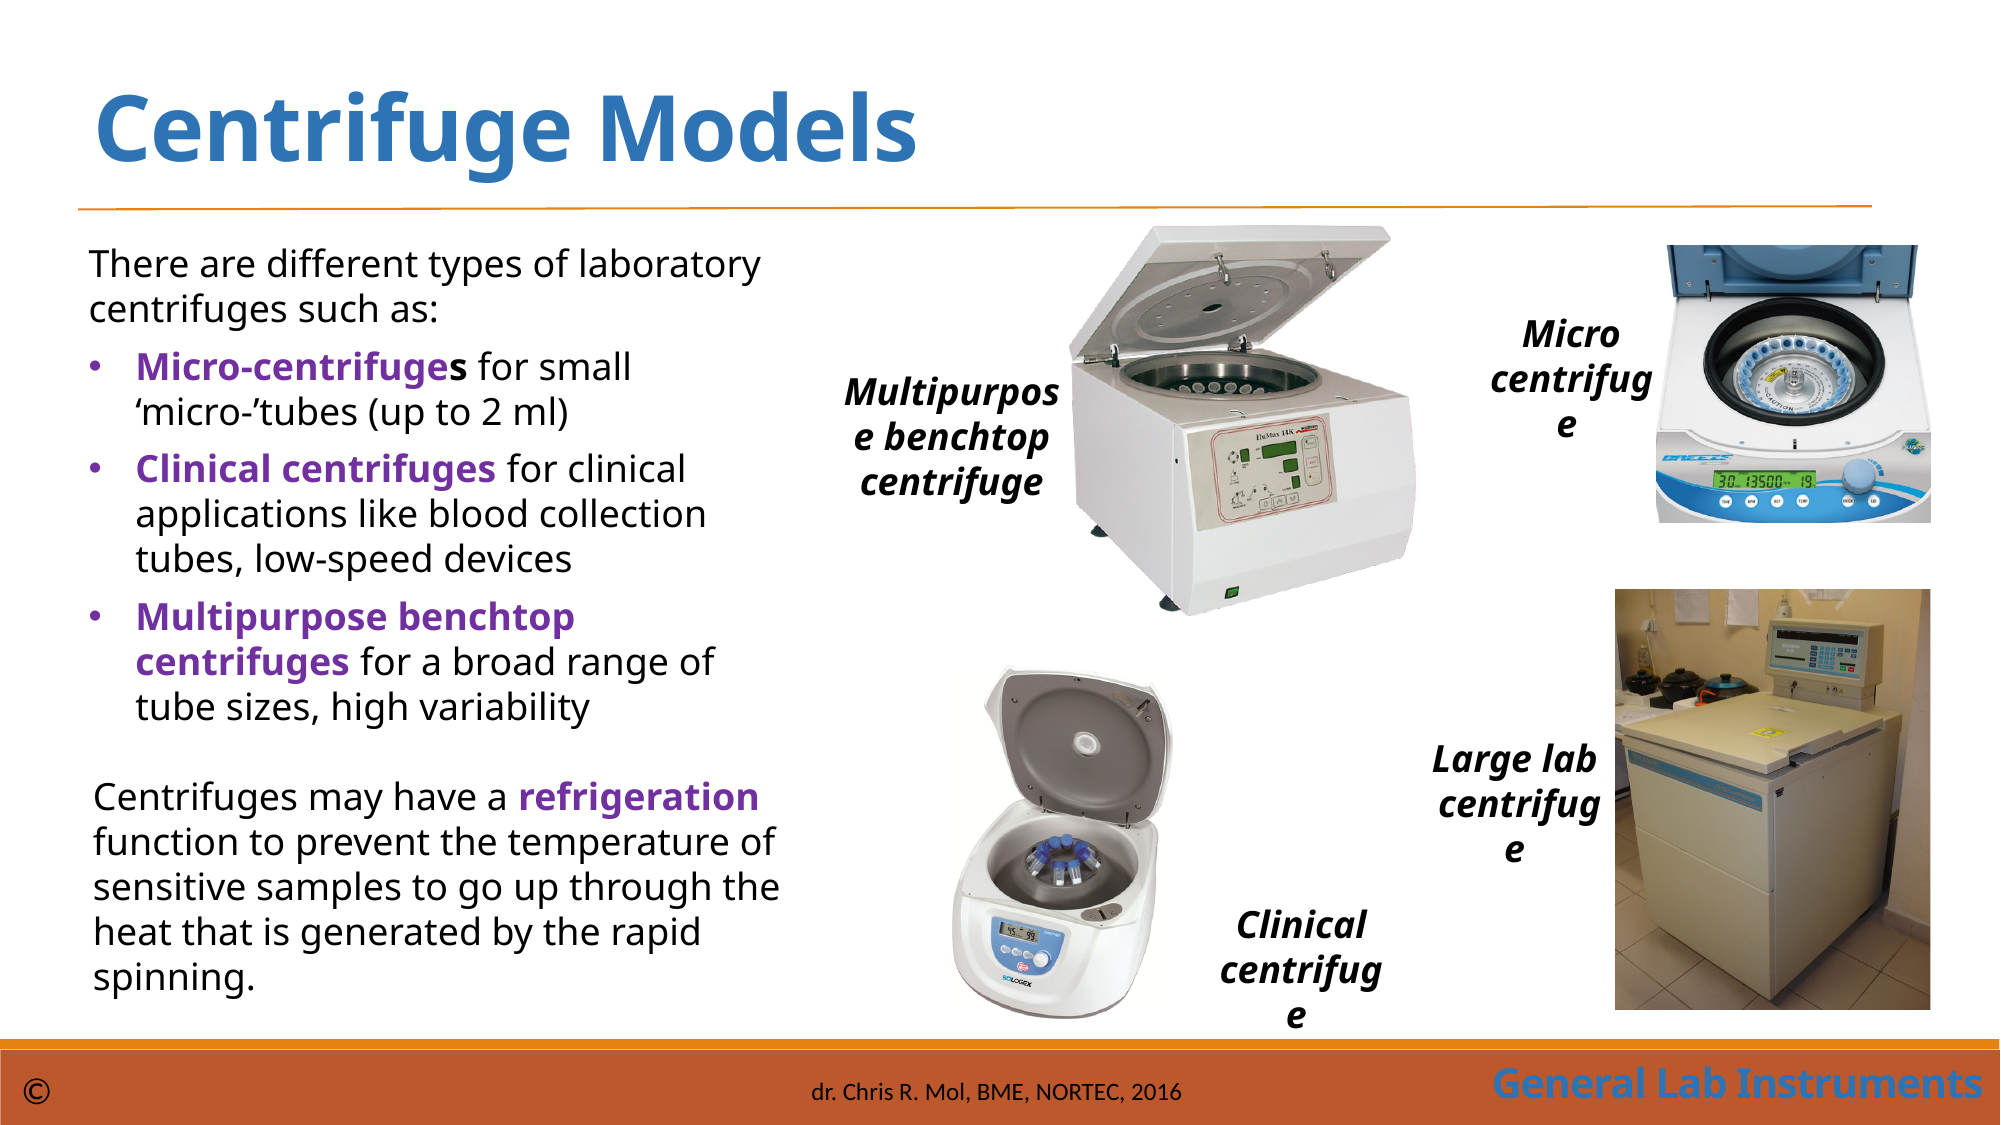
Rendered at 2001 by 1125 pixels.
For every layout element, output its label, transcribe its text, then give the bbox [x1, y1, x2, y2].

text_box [77, 205, 1873, 210]
text_box Clinical centrifuge [1196, 893, 1406, 1044]
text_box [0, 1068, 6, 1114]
text_box © [6, 1059, 68, 1120]
text_box General Lab Instruments [1354, 1056, 1999, 1115]
text_box Large lab centrifuge [1415, 727, 1611, 878]
text_box Multipurpose benchtop centrifuge [828, 360, 1066, 510]
picture [1069, 224, 1416, 616]
picture [1655, 244, 1931, 523]
picture [951, 664, 1174, 1020]
text_box dr. Chris R. Mol, BME, NORTEC, 2016 [68, 1068, 1354, 1114]
text_box There are different types of laboratory centrifuges such as: Micro-centrifuges for small ‘micro-’tubes (up to 2 ml) Clinical centrifuges for clinical applications like blood collection tubes, low-speed devices Multipurpose benchtop centrifuges for a broad range of tube sizes, high variability [73, 232, 805, 736]
text_box Centrifuges may have a refrigeration function to prevent the temperature of sensitive samples to go up through the heat that is generated by the rapid spinning. [78, 766, 810, 1006]
title Centrifuge Models [78, 60, 1729, 188]
text_box Micro centrifuge [1467, 303, 1653, 453]
picture [1614, 588, 1931, 1011]
